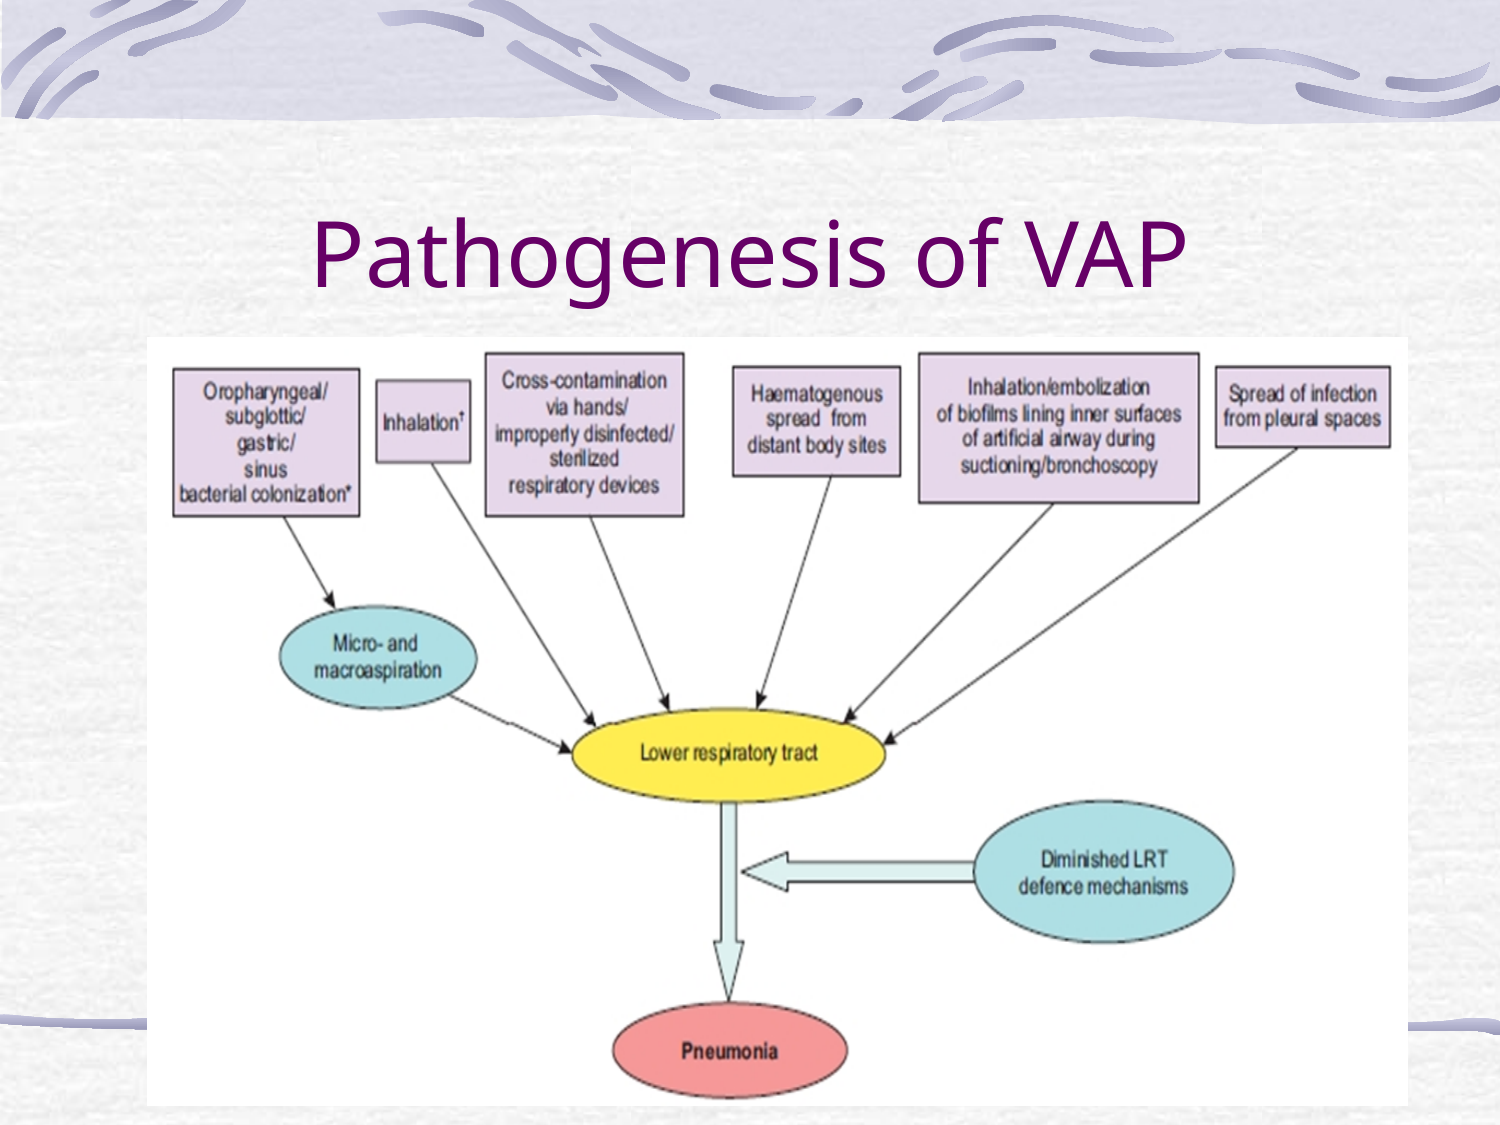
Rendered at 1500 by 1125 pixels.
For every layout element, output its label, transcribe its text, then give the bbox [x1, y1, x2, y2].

picture [0, 0, 1500, 1125]
title Pathogenesis of VAP [112, 126, 1388, 314]
